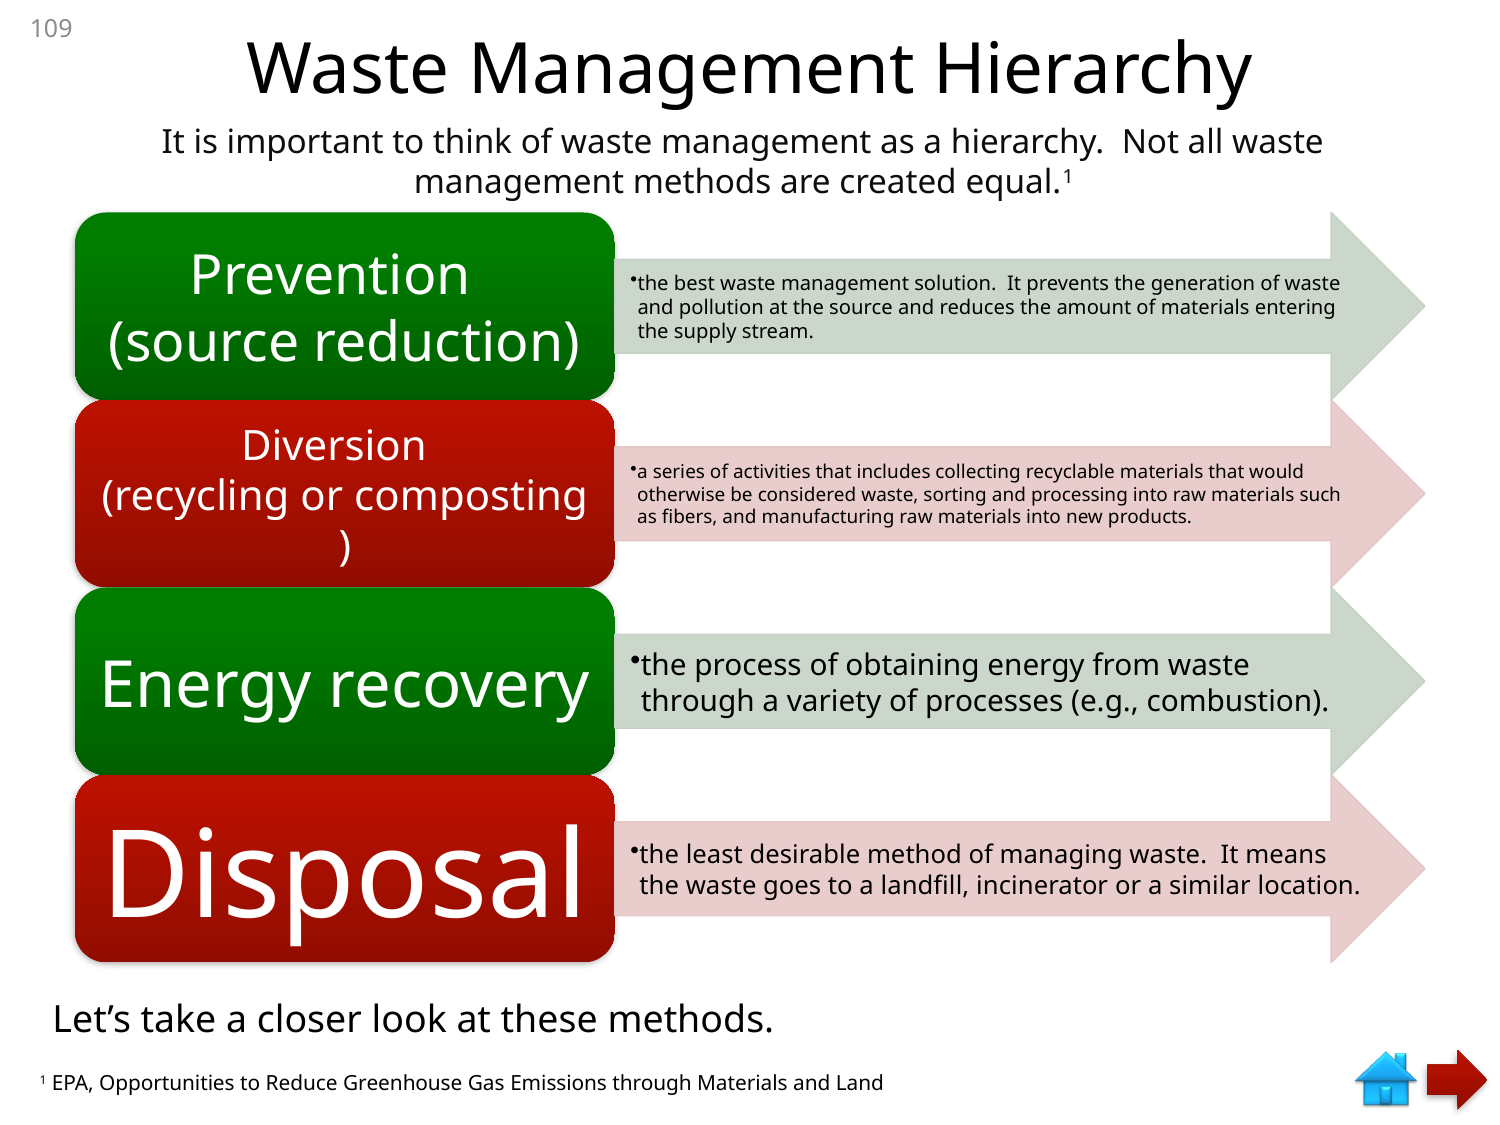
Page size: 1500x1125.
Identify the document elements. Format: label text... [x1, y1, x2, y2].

text_box It is important to think of waste management as a hierarchy. Not all waste management methods are created equal.1 [74, 112, 1413, 207]
text_box 1 EPA, Opportunities to Reduce Greenhouse Gas Emissions through Materials and Land [24, 1062, 1300, 1103]
text_box Let’s take a closer look at these methods. [37, 987, 1025, 1048]
text_box [1427, 1049, 1488, 1110]
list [74, 212, 1426, 963]
picture [1349, 1049, 1422, 1111]
title Waste Management Hierarchy [75, 0, 1425, 130]
slide_number 109 [0, 0, 88, 60]
